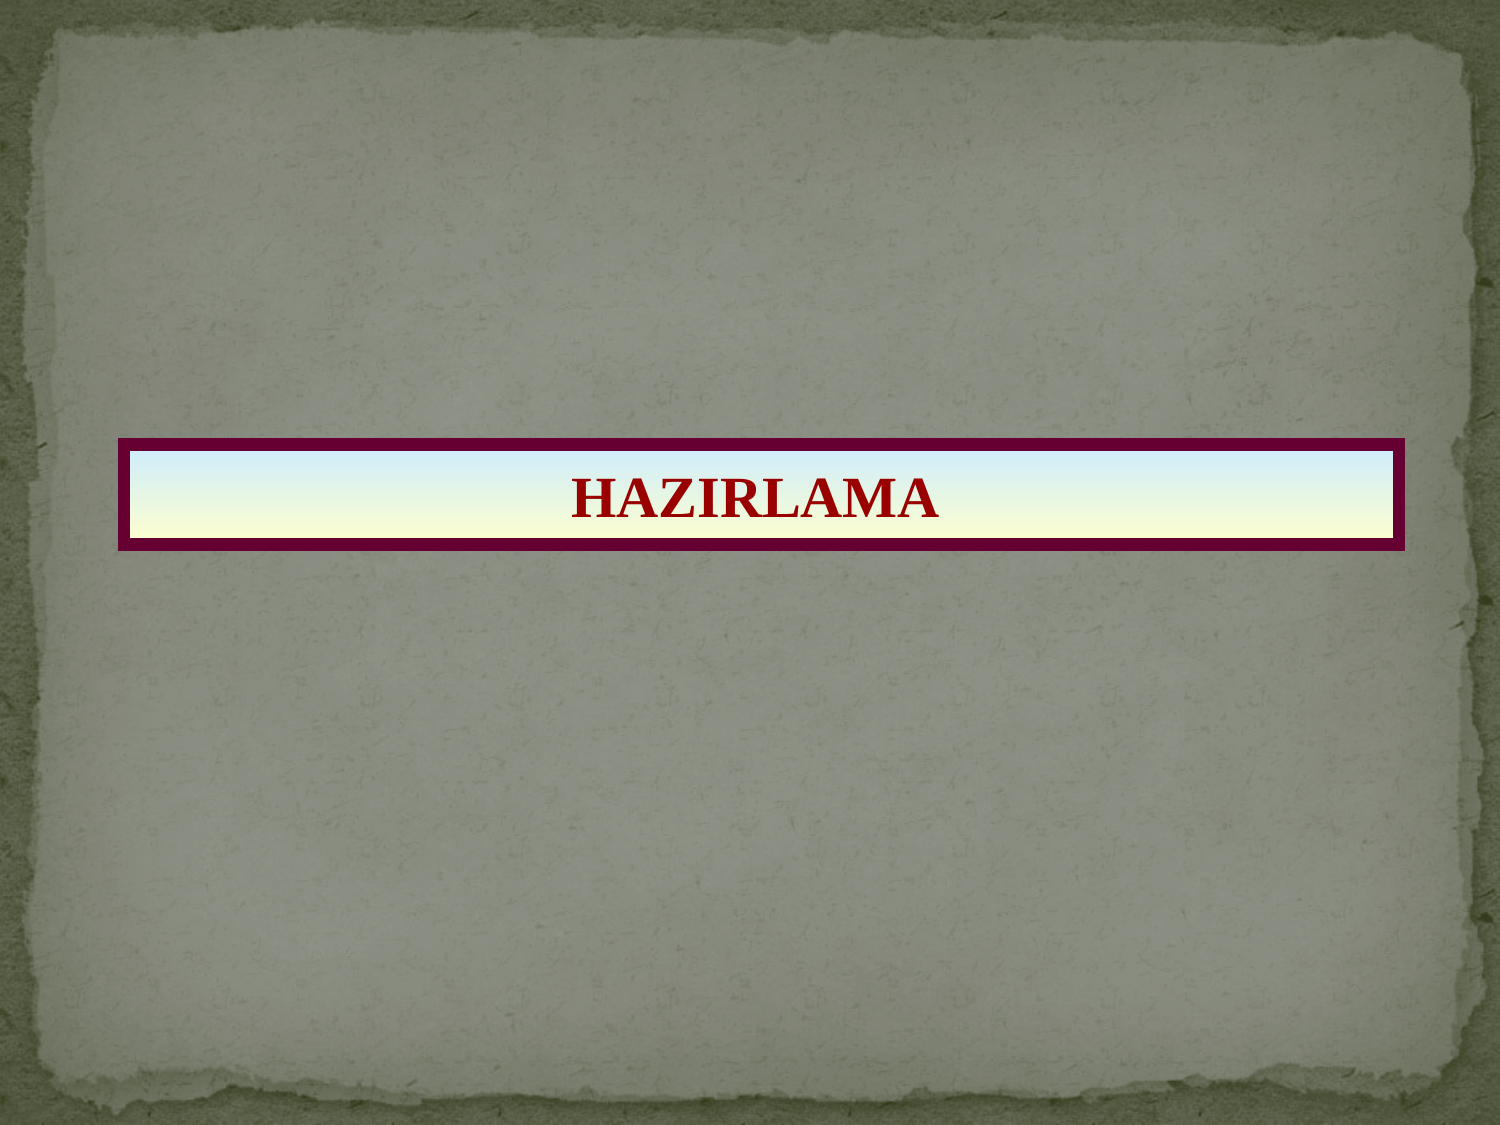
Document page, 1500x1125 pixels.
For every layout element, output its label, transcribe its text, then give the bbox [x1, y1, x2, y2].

text_box HAZIRLAMA [123, 444, 1399, 545]
